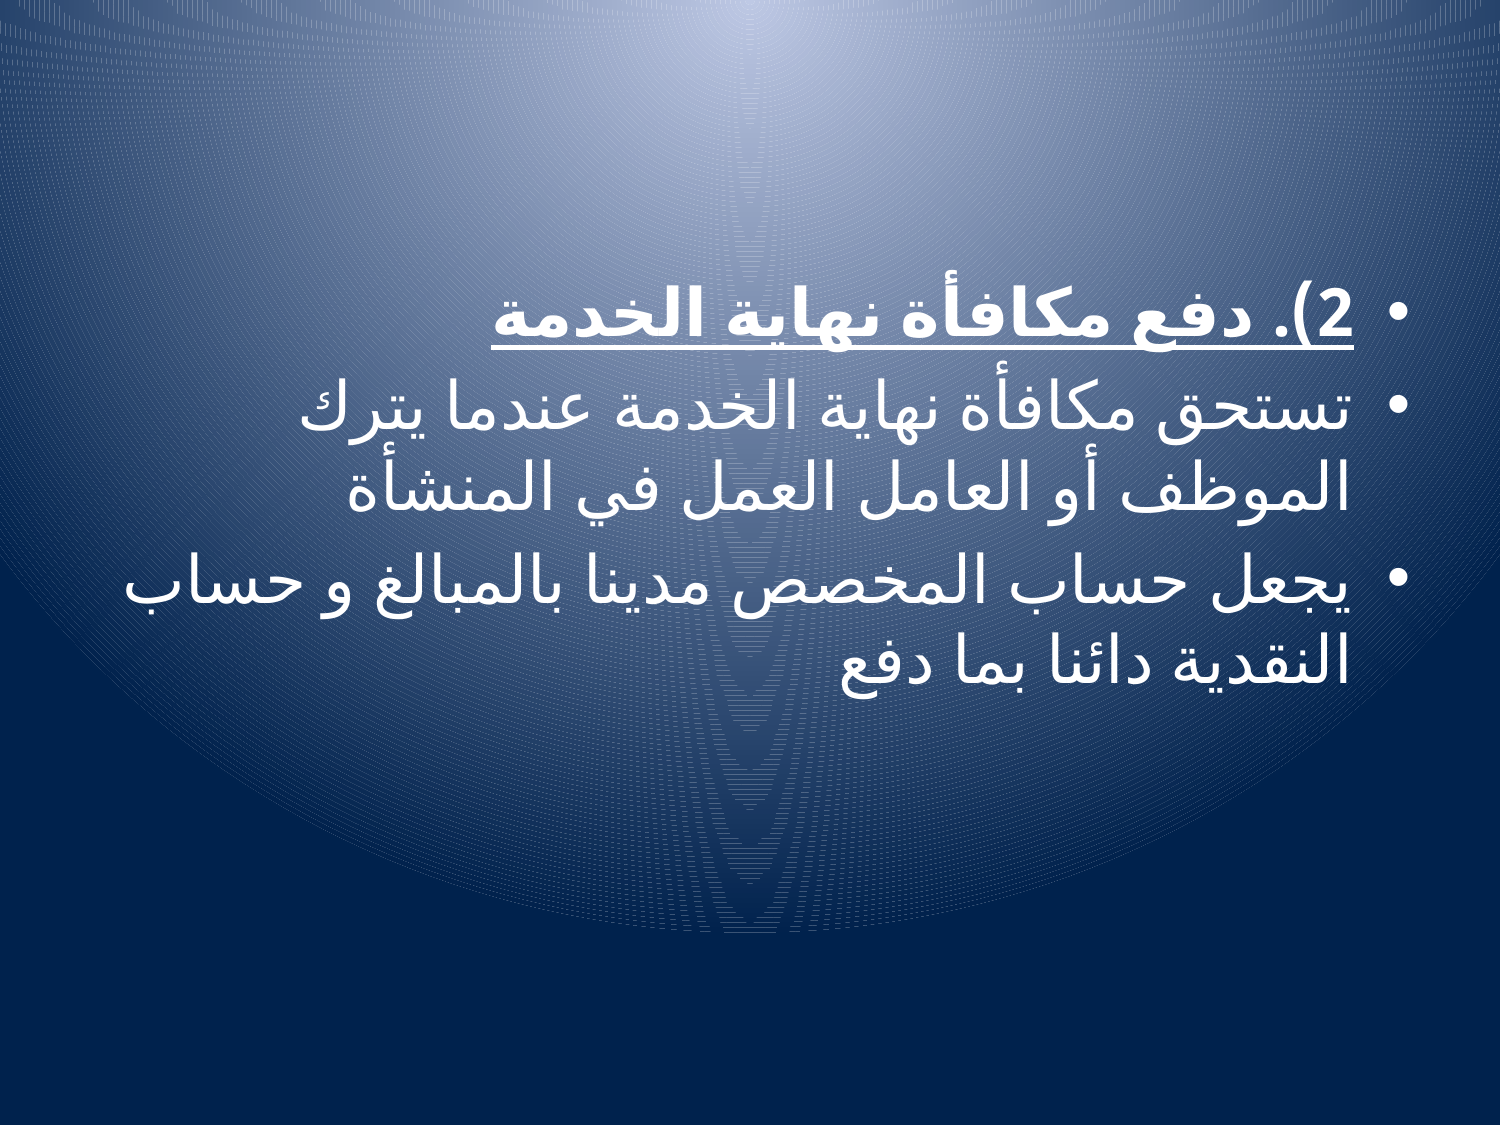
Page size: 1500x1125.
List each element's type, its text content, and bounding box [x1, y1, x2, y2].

list 2). دفع مكافأة نهاية الخدمة تستحق مكافأة نهاية الخدمة عندما يترك الموظف أو العامل العمل في المنشأة يجعل حساب المخصص مدينا بالمبالغ و حساب النقدية دائنا بما دفع [75, 262, 1425, 1005]
